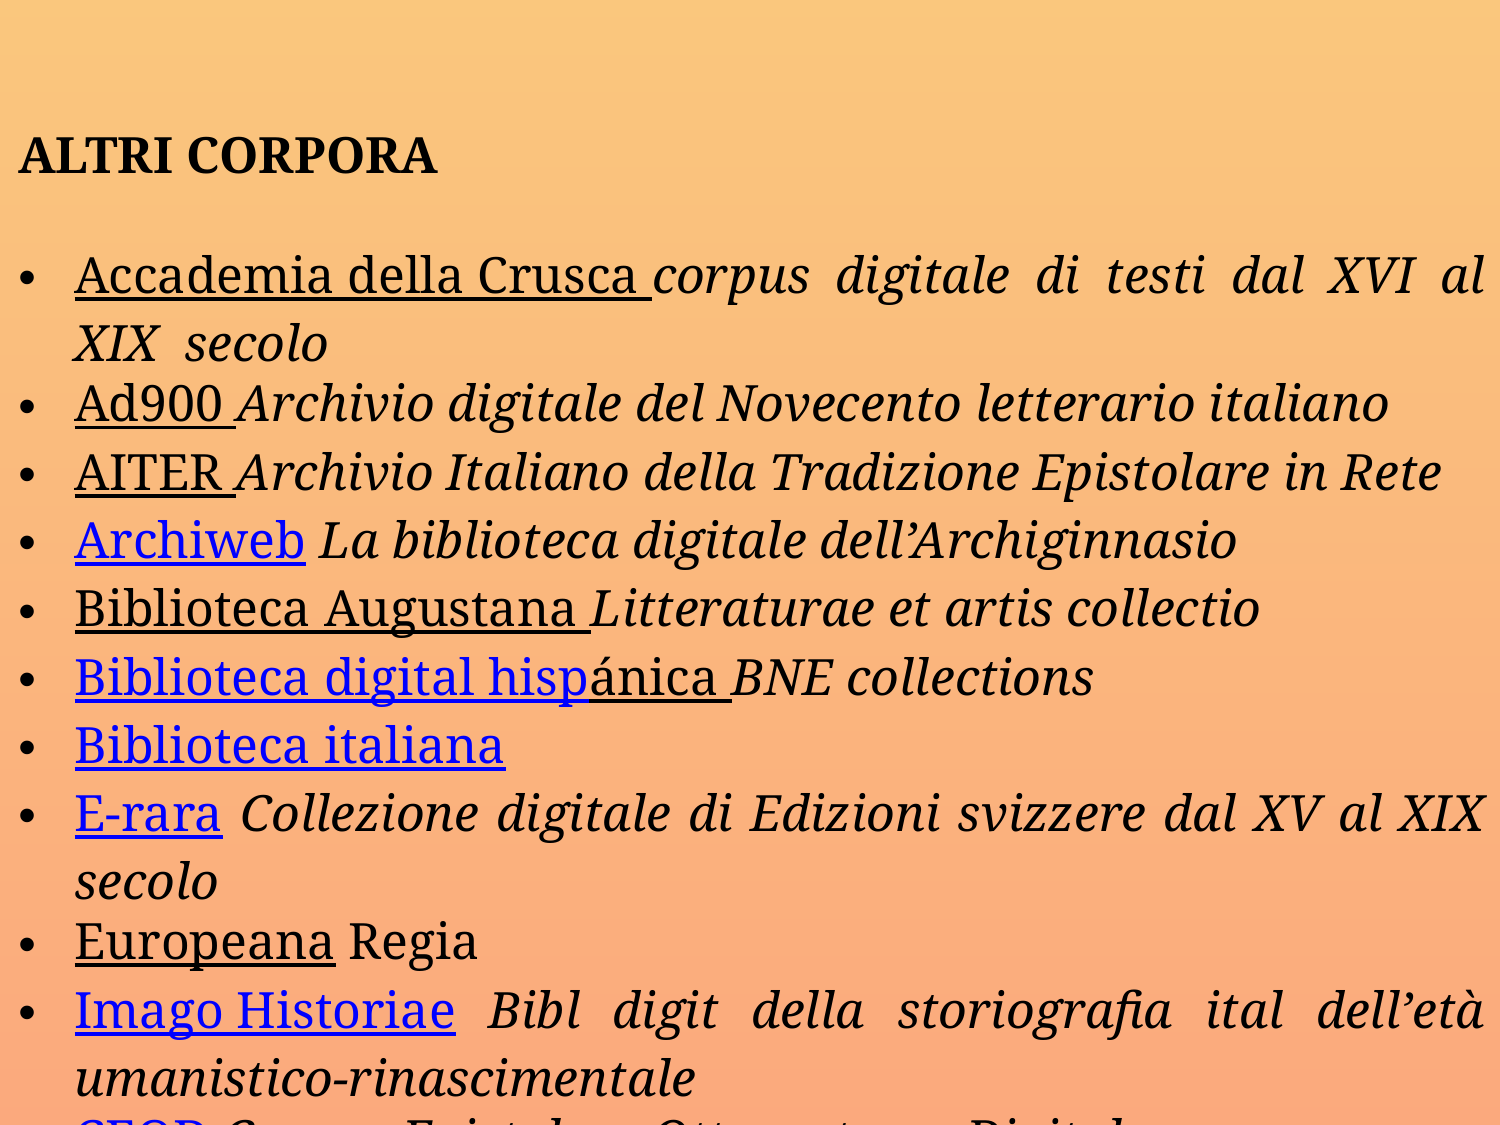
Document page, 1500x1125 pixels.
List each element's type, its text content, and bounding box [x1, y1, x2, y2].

text_box ALTRI CORPORA Accademia della Crusca corpus digitale di testi dal XVI al XIX secolo Ad900 Archivio digitale del Novecento letterario italiano AITER Archivio Italiano della Tradizione Epistolare in Rete Archiweb La biblioteca digitale dell’Archiginnasio Biblioteca Augustana Litteraturae et artis collectio Biblioteca digital hispánica BNE collections Biblioteca italiana E-rara Collezione digitale di Edizioni svizzere dal XV al XIX secolo Europeana Regia Imago Historiae Bibl digit della storiografia ital dell’età umanistico-rinascimentale CEOD Corpus Epistolare Ottocentesco Digitale Opal. Libri antichi (1500-1700) Gallica Classici della letteratura francese [3, 0, 1500, 1125]
